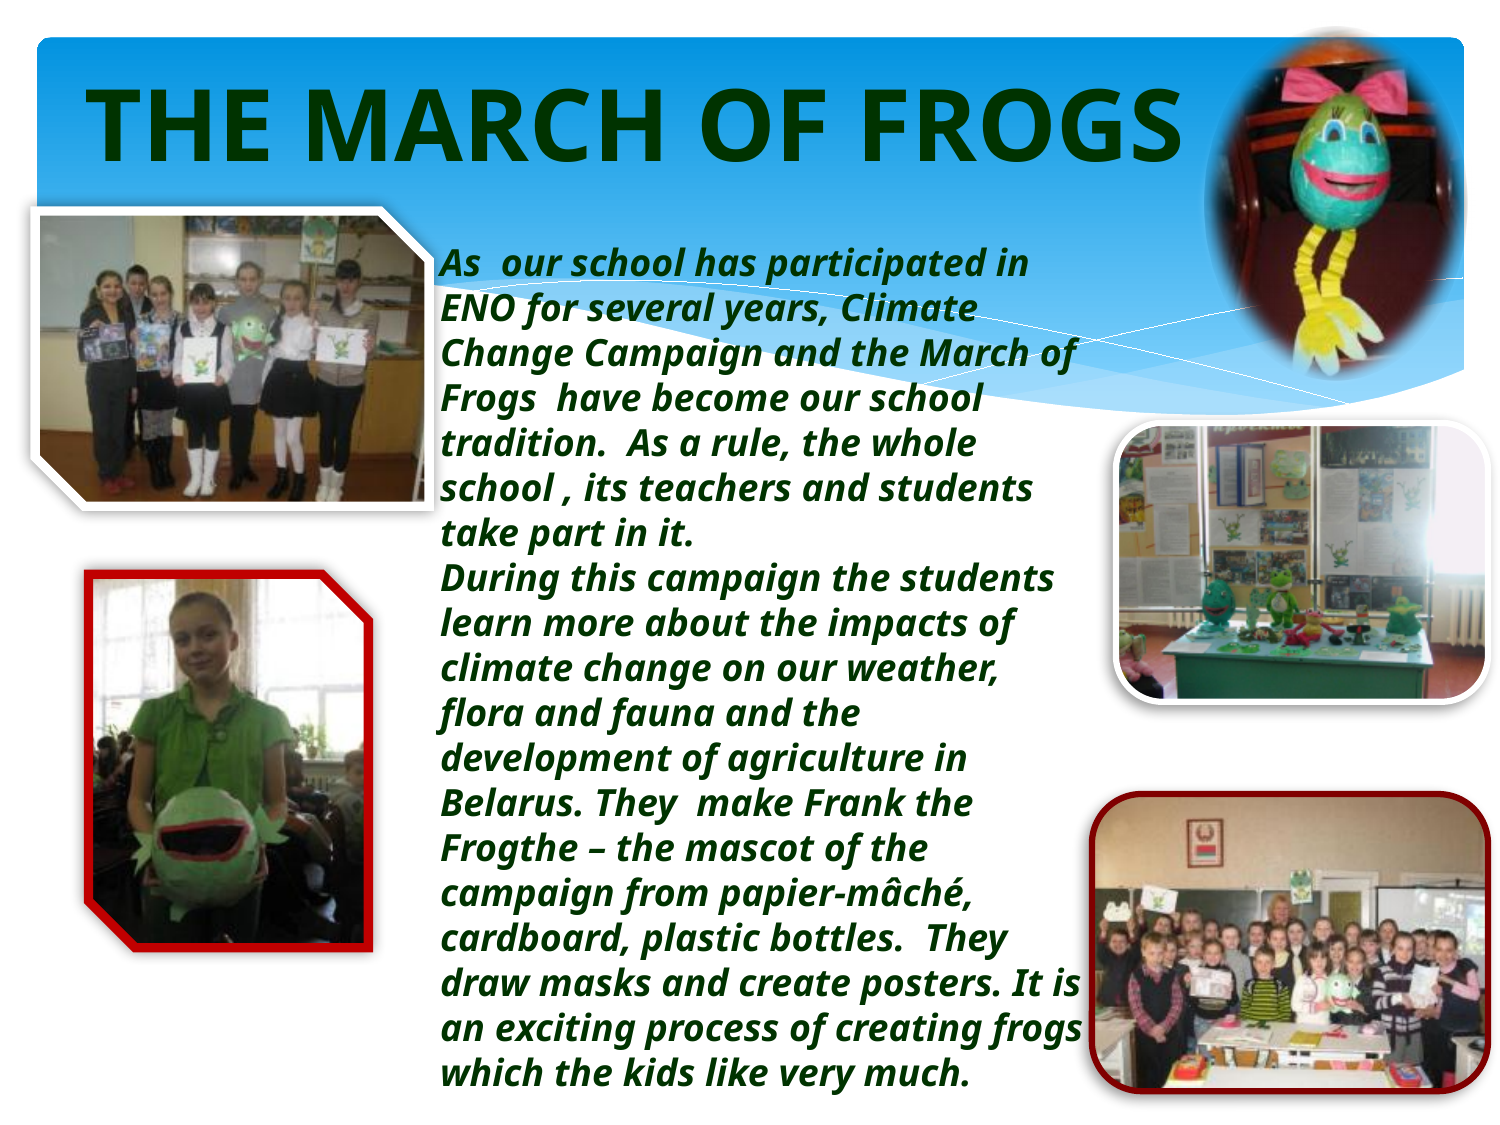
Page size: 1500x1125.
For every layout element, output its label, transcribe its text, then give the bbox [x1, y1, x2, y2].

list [1198, 20, 1473, 386]
picture [1091, 793, 1489, 1092]
text_box As our school has participated in ENO for several years, Climate Change Campaign and the March of Frogs have become our school tradition. As a rule, the whole school , its teachers and students take part in it. During this campaign the students learn more about the impacts of climate change on our weather, flora and fauna and the development of agriculture in Belarus. They make Frank the Frogthe – the mascot of the campaign from papier-mâché, cardboard, plastic bottles. They draw masks and create posters. It is an exciting process of creating frogs which the kids like very much. [425, 231, 1104, 1102]
text_box THE MARCH OF FROGS [35, 54, 1192, 190]
picture [1115, 422, 1489, 703]
picture [34, 210, 430, 507]
picture [88, 573, 369, 948]
